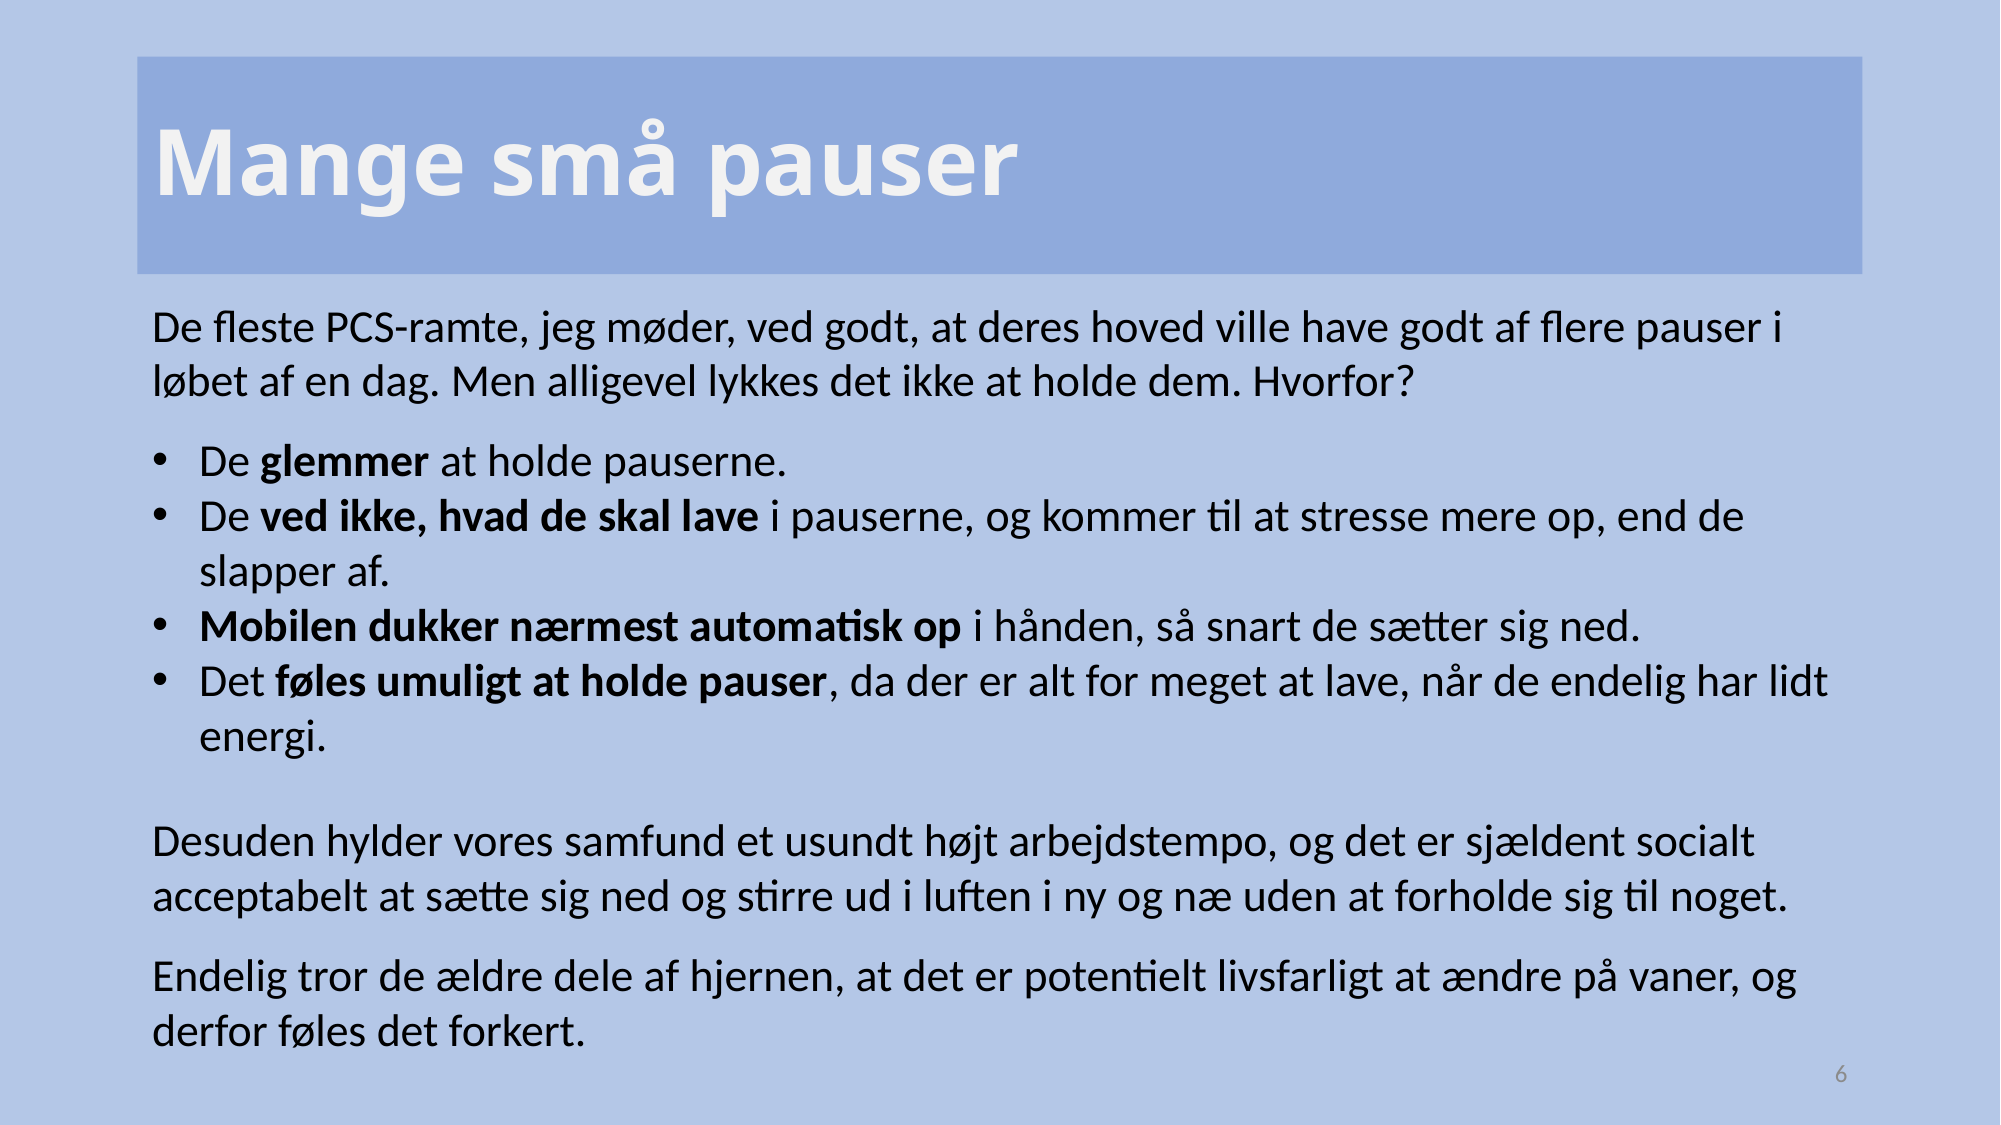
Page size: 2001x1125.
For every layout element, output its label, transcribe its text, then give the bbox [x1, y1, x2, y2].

title Mange små pauser [137, 56, 1863, 275]
slide_number 6 [1412, 1042, 1863, 1103]
text_box De fleste PCS-ramte, jeg møder, ved godt, at deres hoved ville have godt af flere pauser i løbet af en dag. Men alligevel lykkes det ikke at holde dem. Hvorfor? De glemmer at holde pauserne. De ved ikke, hvad de skal lave i pauserne, og kommer til at stresse mere op, end de slapper af. Mobilen dukker nærmest automatisk op i hånden, så snart de sætter sig ned. Det føles umuligt at holde pauser, da der er alt for meget at lave, når de endelig har lidt energi. Desuden hylder vores samfund et usundt højt arbejdstempo, og det er sjældent socialt acceptabelt at sætte sig ned og stirre ud i luften i ny og næ uden at forholde sig til noget. Endelig tror de ældre dele af hjernen, at det er potentielt livsfarligt at ændre på vaner, og derfor føles det forkert. [137, 288, 1863, 1109]
